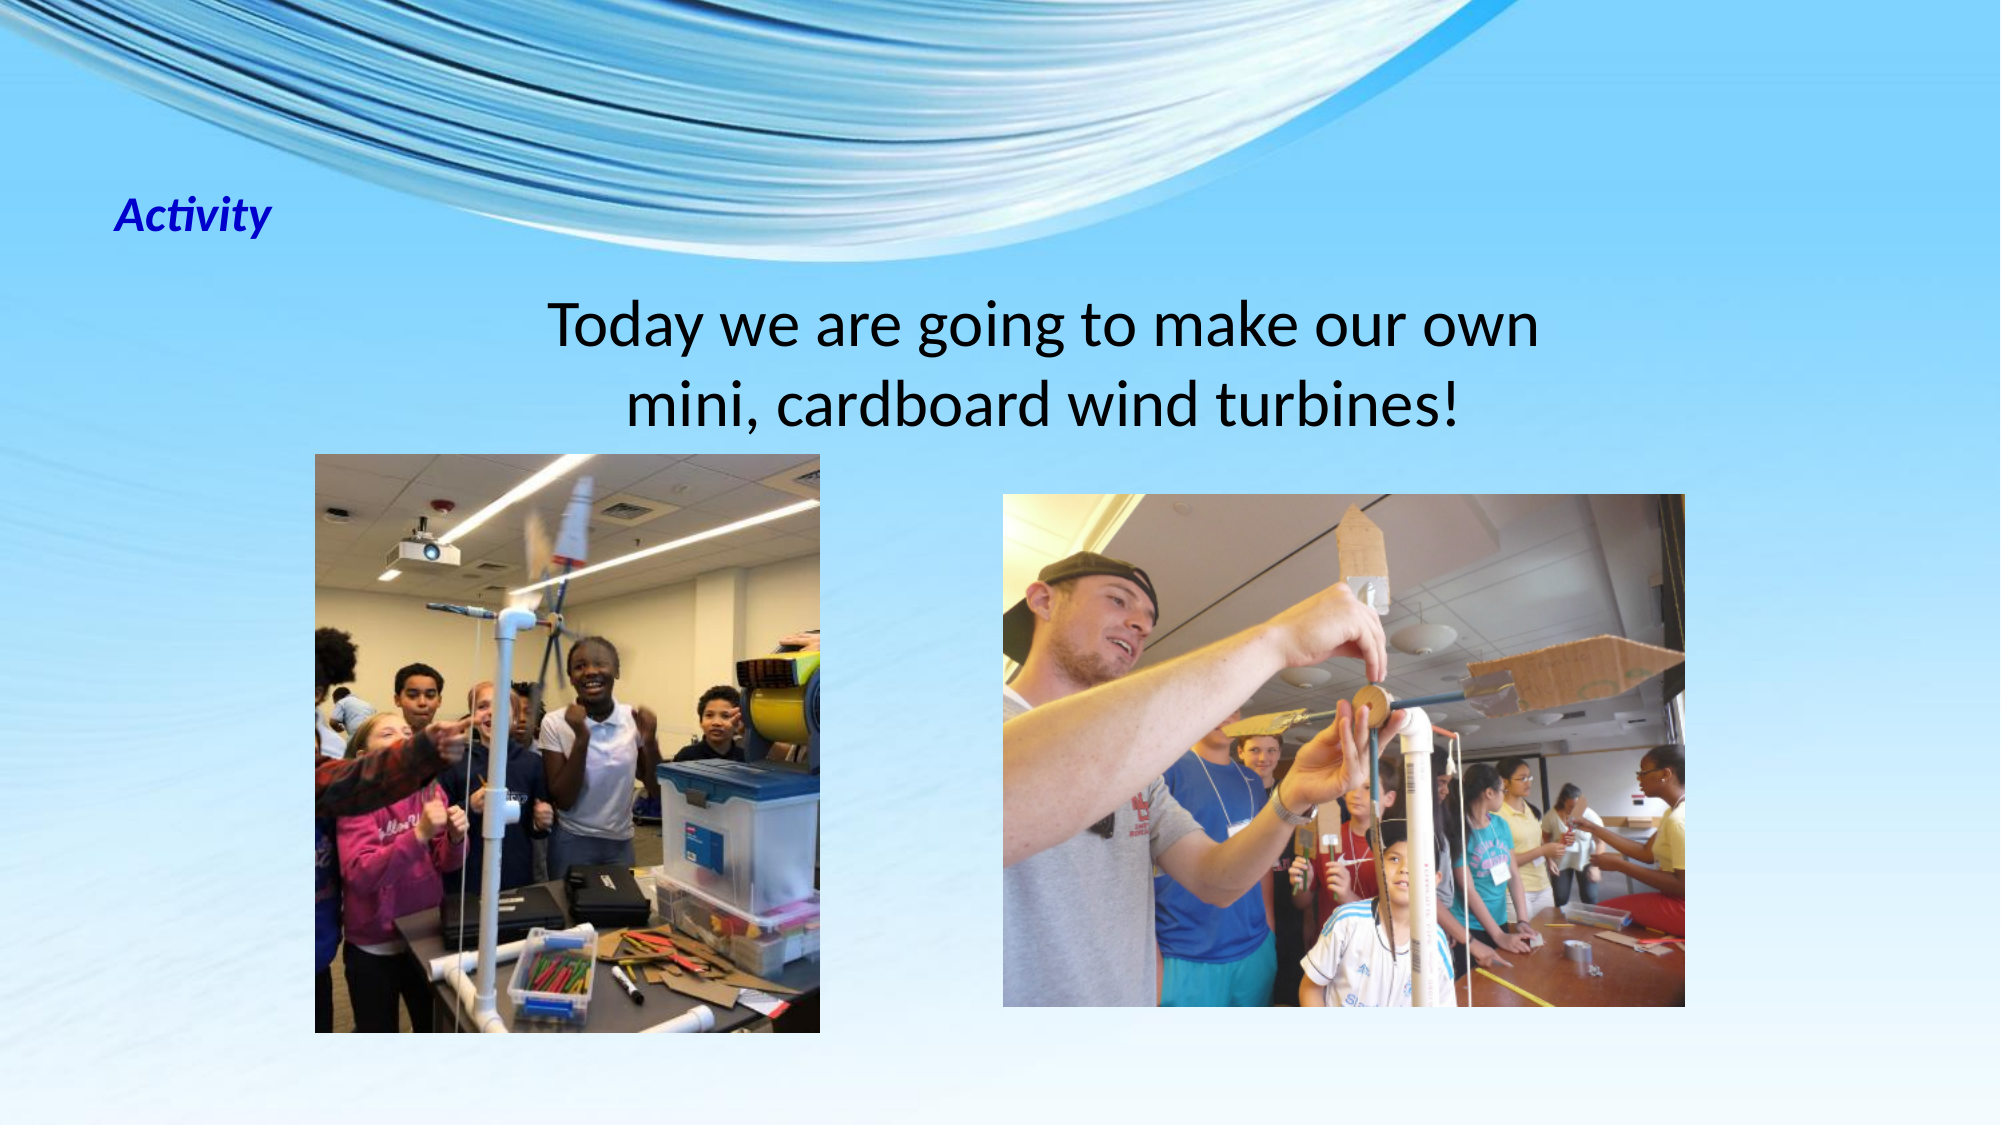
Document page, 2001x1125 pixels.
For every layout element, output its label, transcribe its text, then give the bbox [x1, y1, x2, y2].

picture [0, 0, 2001, 1125]
text_box Today we are going to make our own mini, cardboard wind turbines! [519, 272, 1570, 448]
title Activity [99, 118, 1900, 306]
